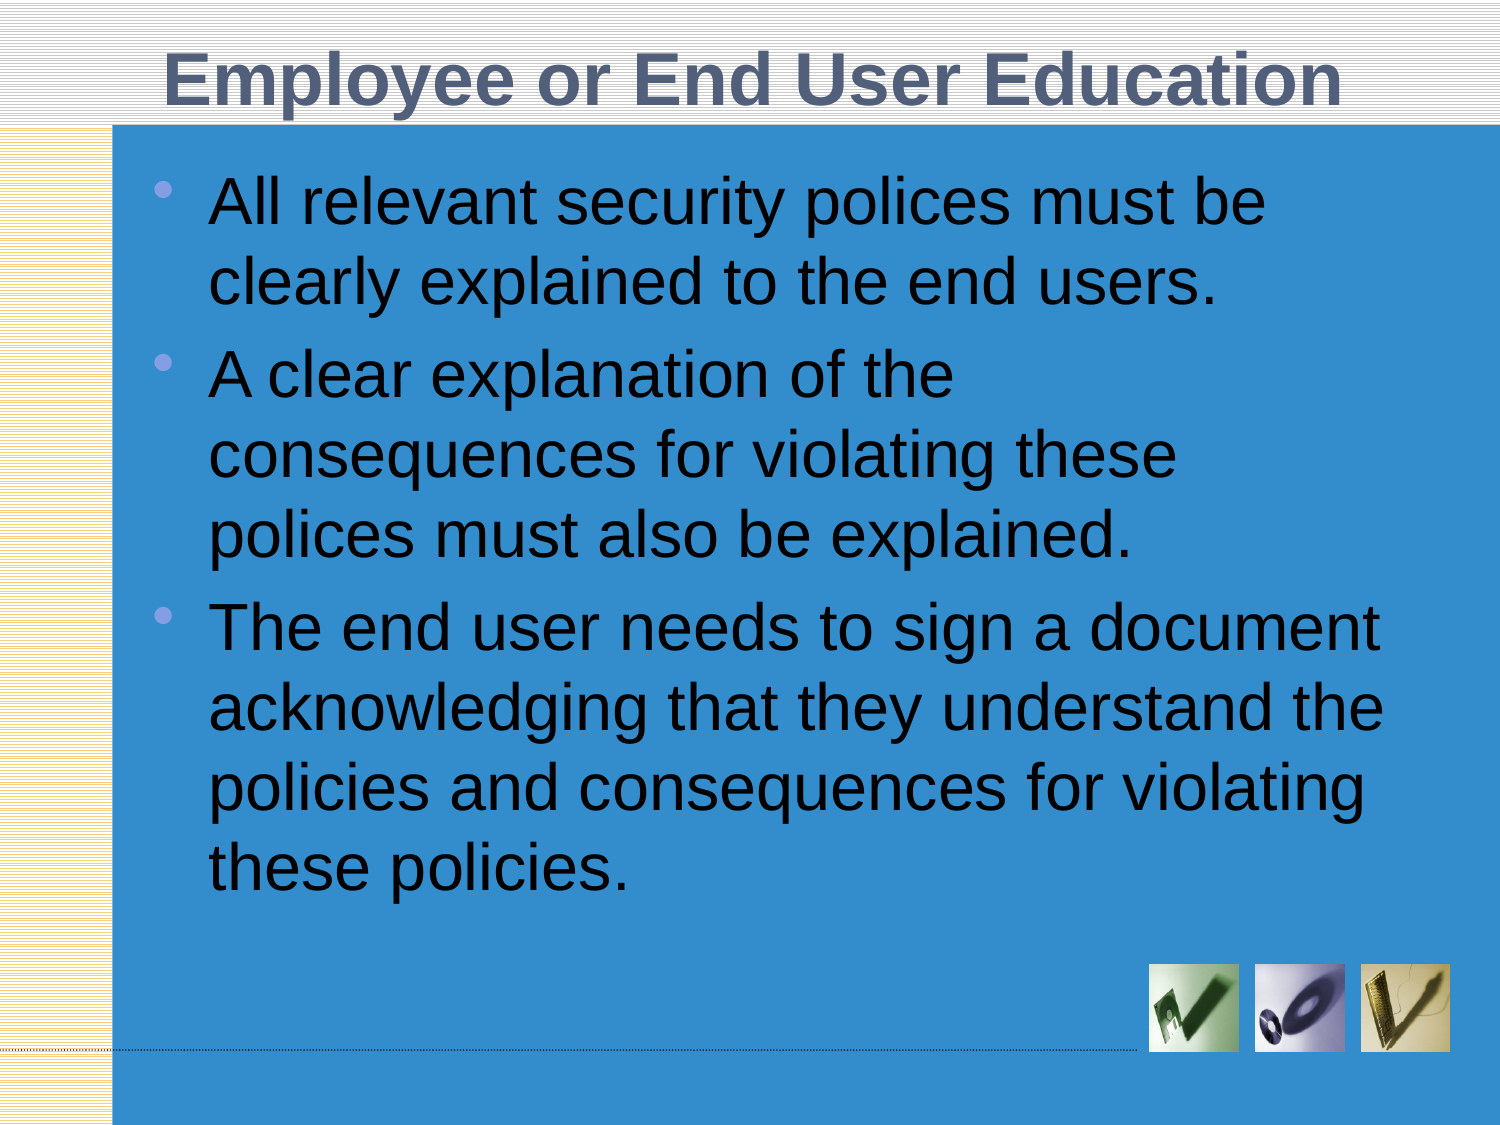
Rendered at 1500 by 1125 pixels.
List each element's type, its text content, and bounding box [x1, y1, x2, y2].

picture [1361, 964, 1450, 1052]
list All relevant security polices must be clearly explained to the end users. A clear explanation of the consequences for violating these polices must also be explained. The end user needs to sign a document acknowledging that they understand the policies and consequences for violating these policies. [137, 149, 1413, 1013]
picture [1149, 1013, 1239, 1052]
title Employee or End User Education [74, 37, 1433, 114]
picture [1255, 1013, 1345, 1052]
